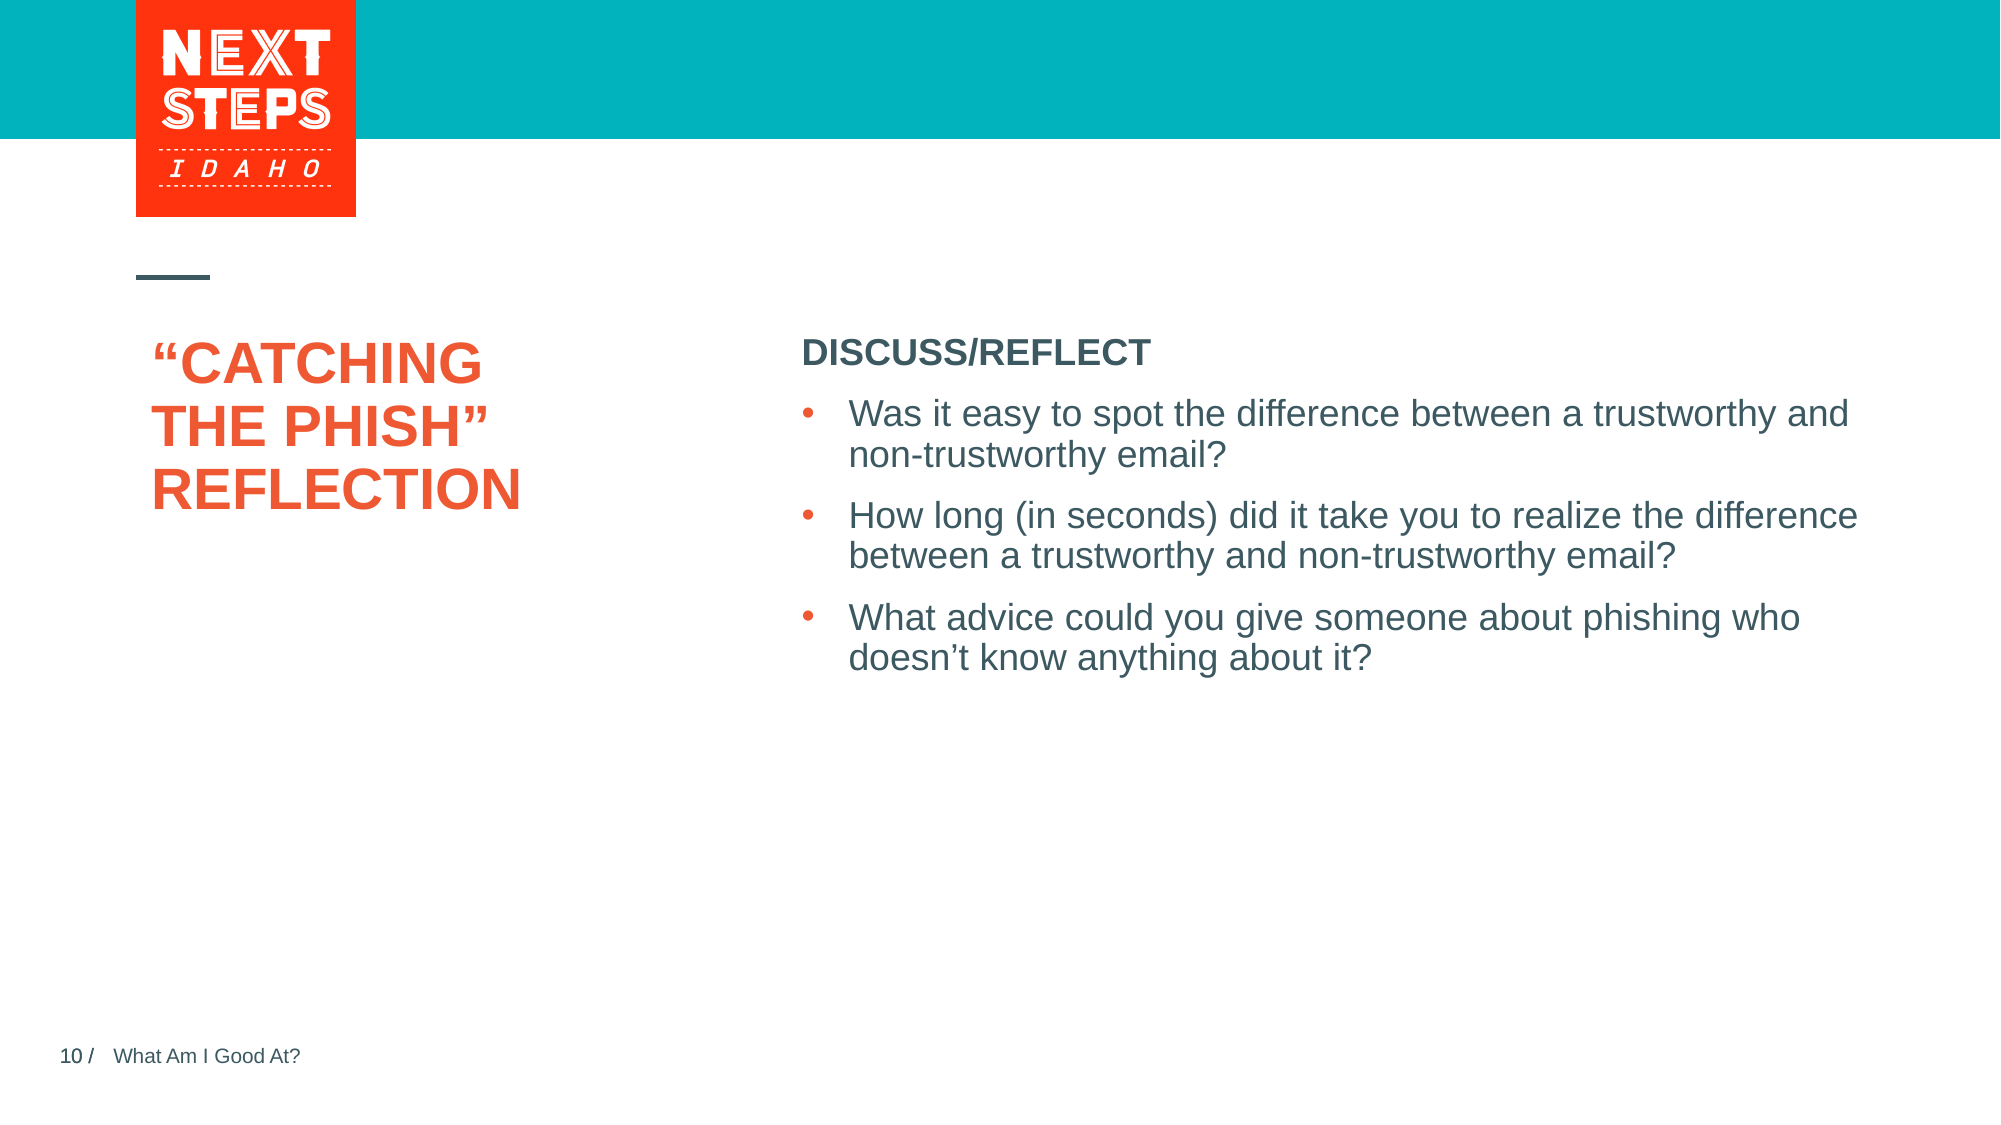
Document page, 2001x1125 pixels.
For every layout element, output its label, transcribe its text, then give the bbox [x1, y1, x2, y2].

list DISCUSS/REFLECT Was it easy to spot the difference between a trustworthy and non-trustworthy email? How long (in seconds) did it take you to realize the difference between a trustworthy and non-trustworthy email? What advice could you give someone about phishing who doesn’t know anything about it? [786, 325, 1902, 975]
footer What Am I Good At? [98, 1035, 624, 1096]
picture [136, 0, 356, 217]
title “CATCHING THE PHISH” REFLECTION [136, 325, 609, 975]
